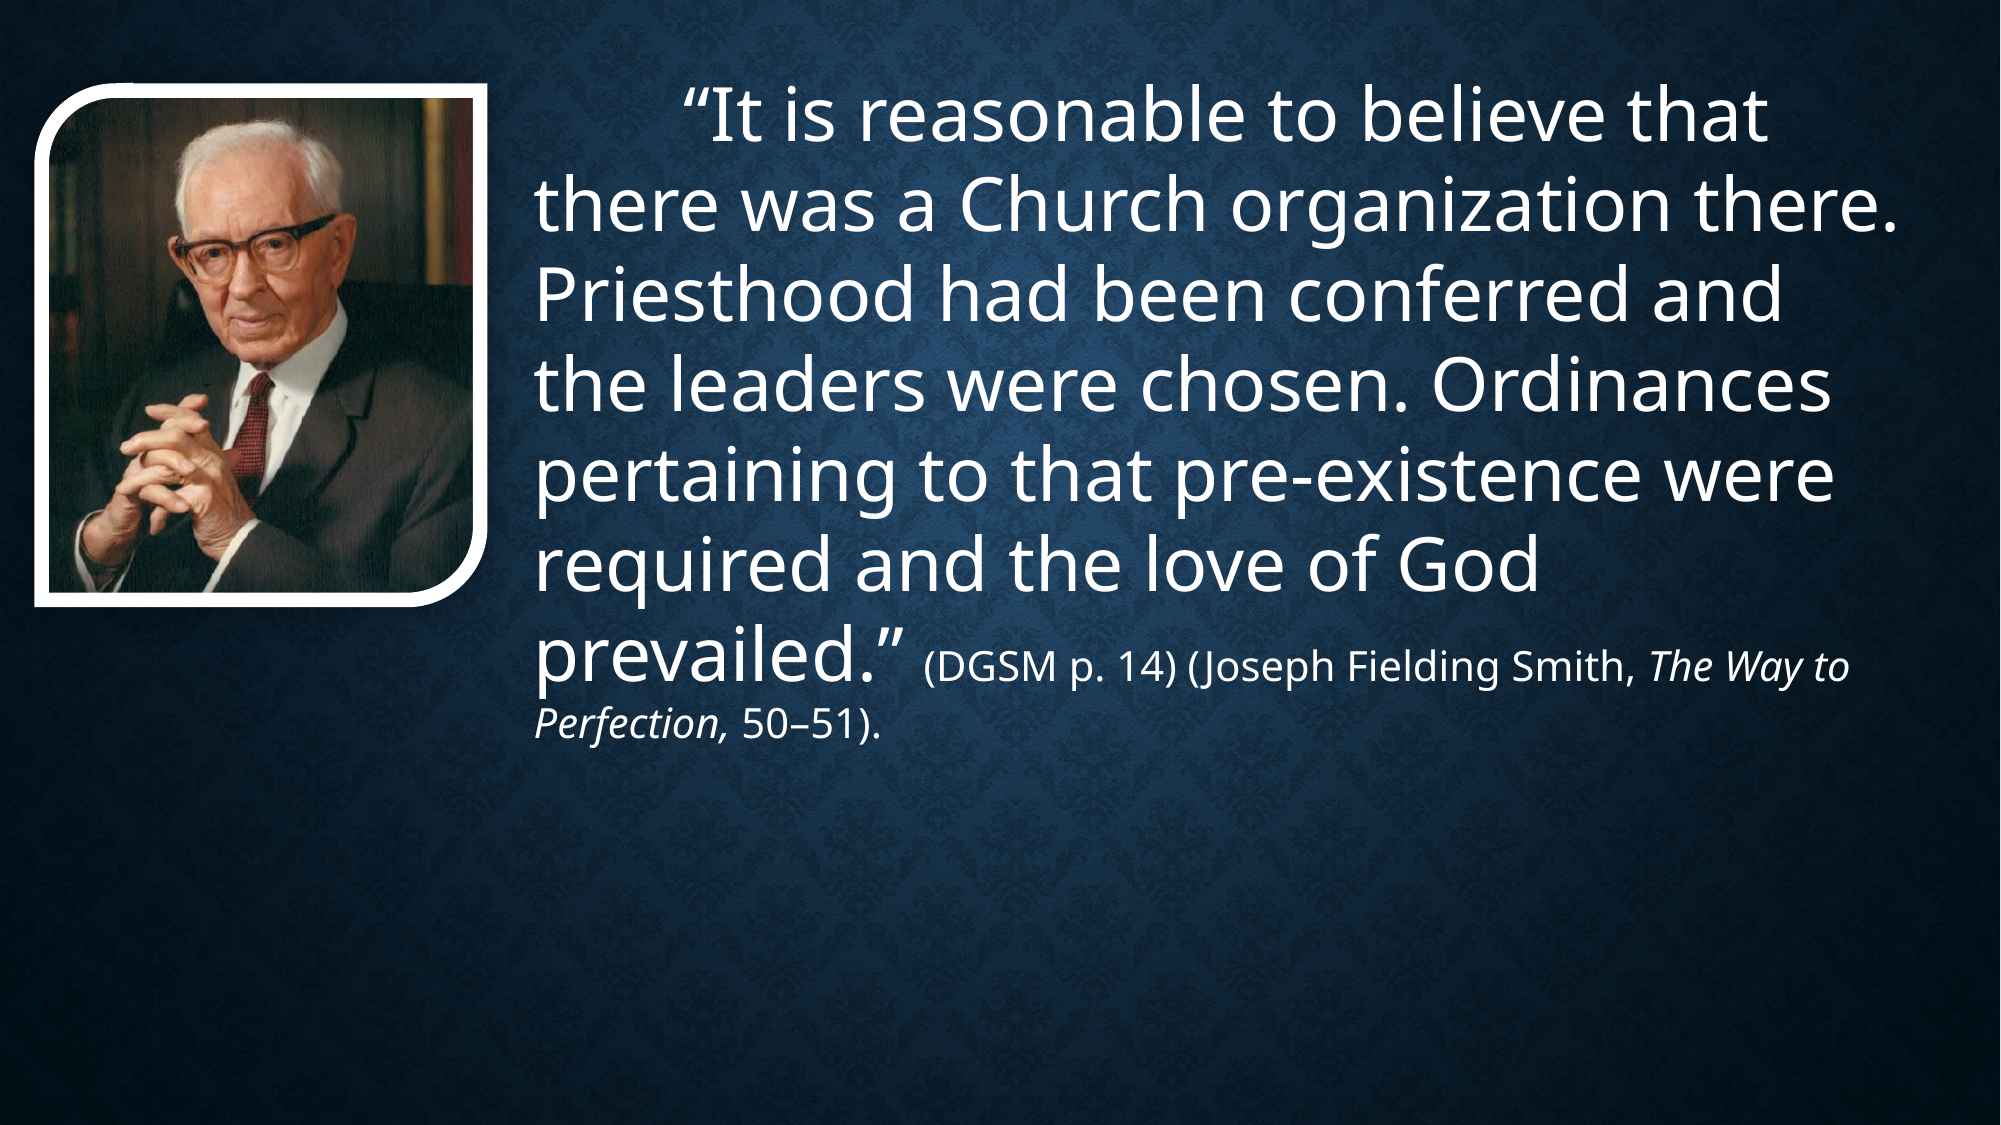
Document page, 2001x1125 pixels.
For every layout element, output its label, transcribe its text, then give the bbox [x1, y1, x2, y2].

picture [41, 90, 481, 601]
text_box “It is reasonable to believe that there was a Church organization there. Priesthood had been conferred and the leaders were chosen. Ordinances pertaining to that pre-existence were required and the love of God prevailed.” (DGSM p. 14) (Joseph Fielding Smith, The Way to Perfection, 50–51). [518, 59, 1935, 754]
